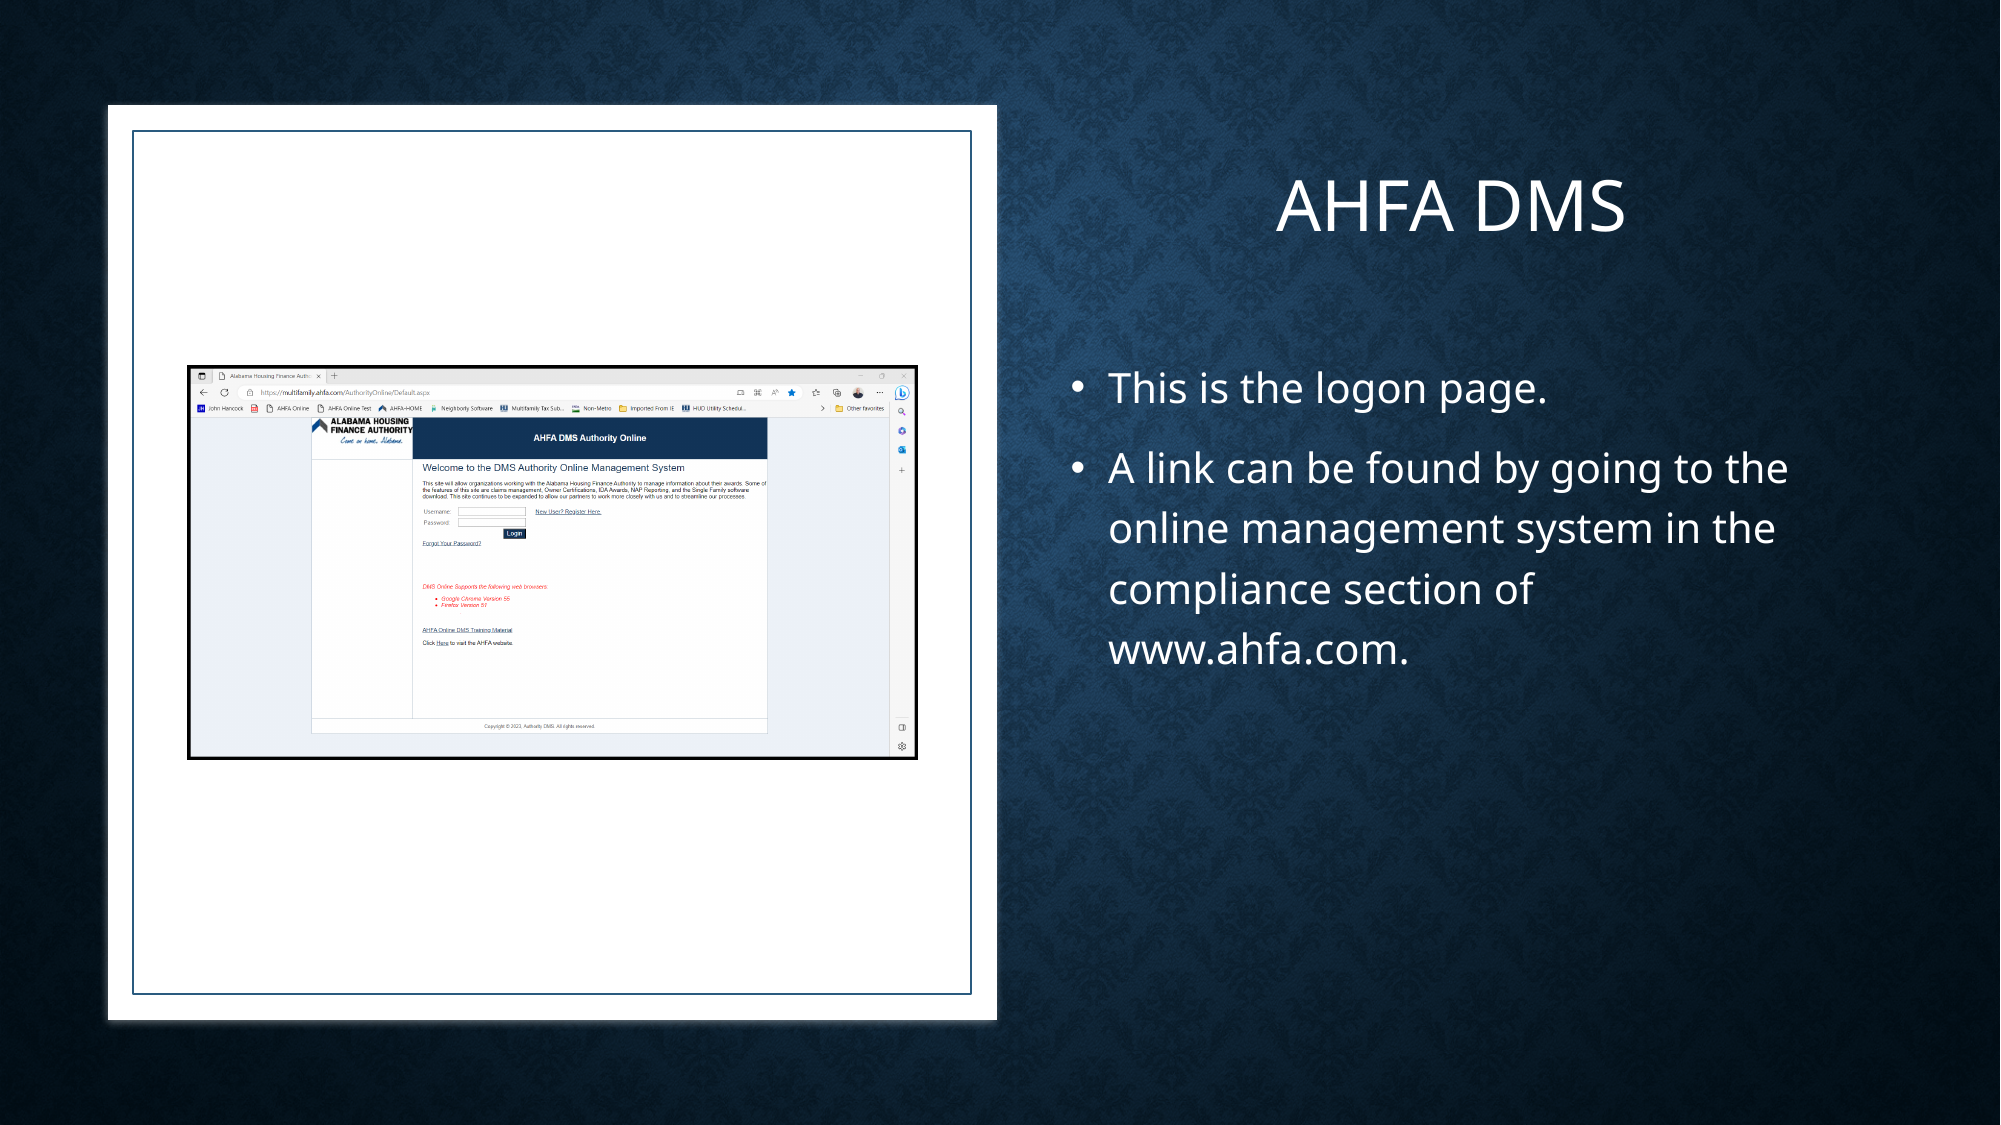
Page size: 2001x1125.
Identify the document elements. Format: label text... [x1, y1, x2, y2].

picture [186, 364, 918, 761]
text_box [0, 0, 2000, 1125]
text_box [132, 130, 973, 995]
text_box [116, 116, 986, 1013]
title AHFA DMS [1055, 99, 1849, 318]
list This is the logon page. A link can be found by going to the online management system in the compliance section of www.ahfa.com. [1055, 343, 1849, 994]
text_box [122, 119, 983, 1006]
